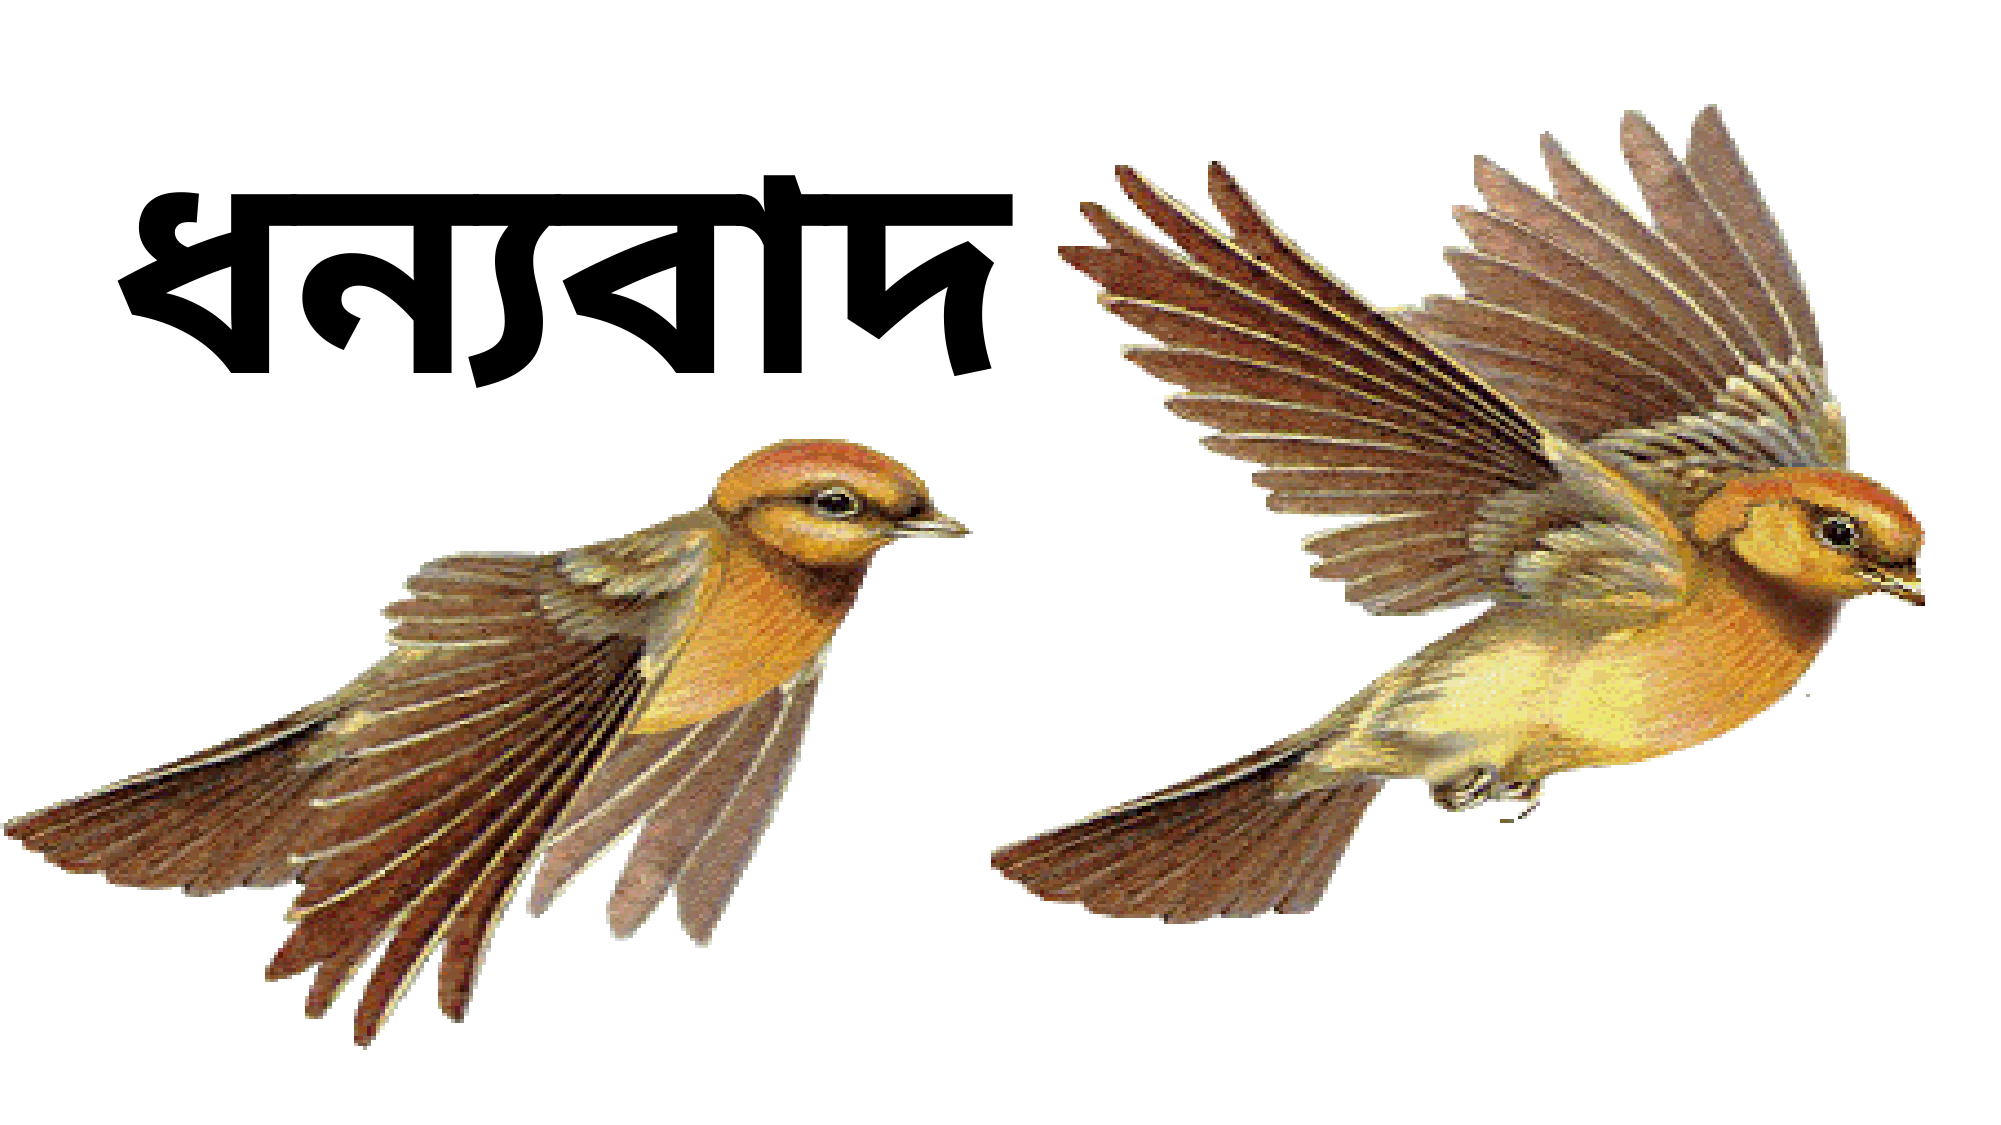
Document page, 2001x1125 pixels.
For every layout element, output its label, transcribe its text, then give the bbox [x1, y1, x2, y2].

text_box ধন্যবাদ [39, 78, 1085, 439]
text_box [170, 195, 1321, 521]
picture [0, 0, 2001, 1125]
